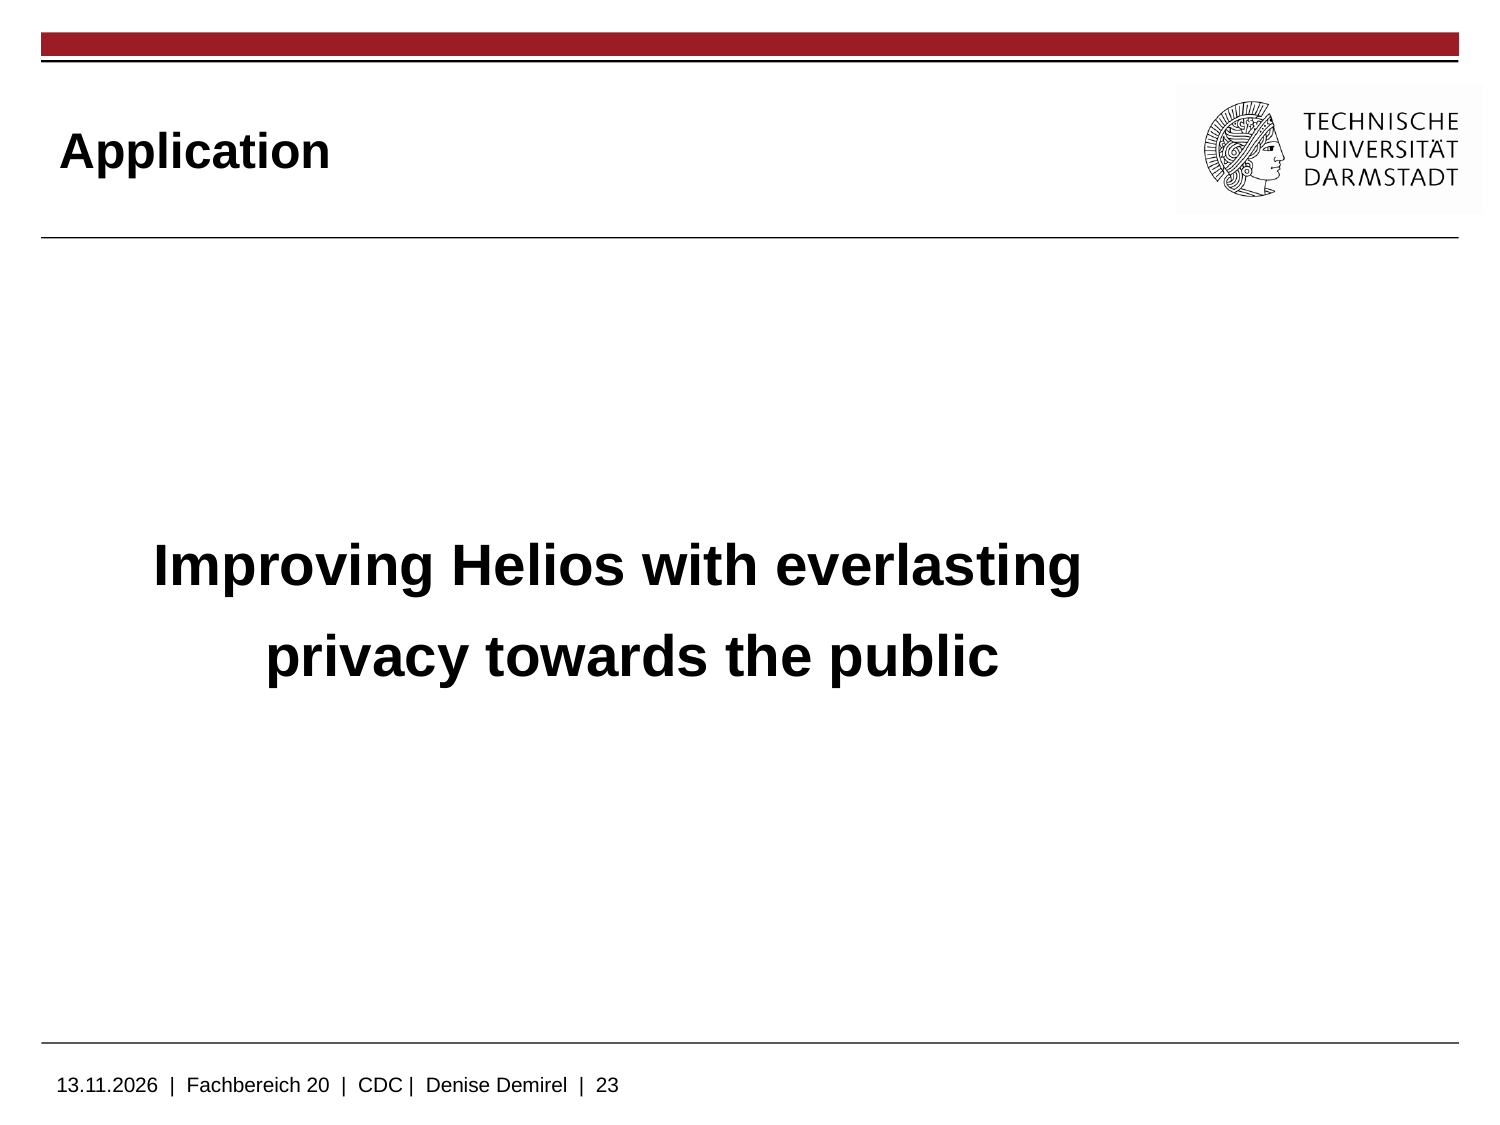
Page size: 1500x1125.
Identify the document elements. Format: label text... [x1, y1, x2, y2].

title Application [58, 79, 1149, 218]
picture [1175, 84, 1483, 214]
list Improving Helios with everlasting privacy towards the public [58, 265, 1179, 1001]
